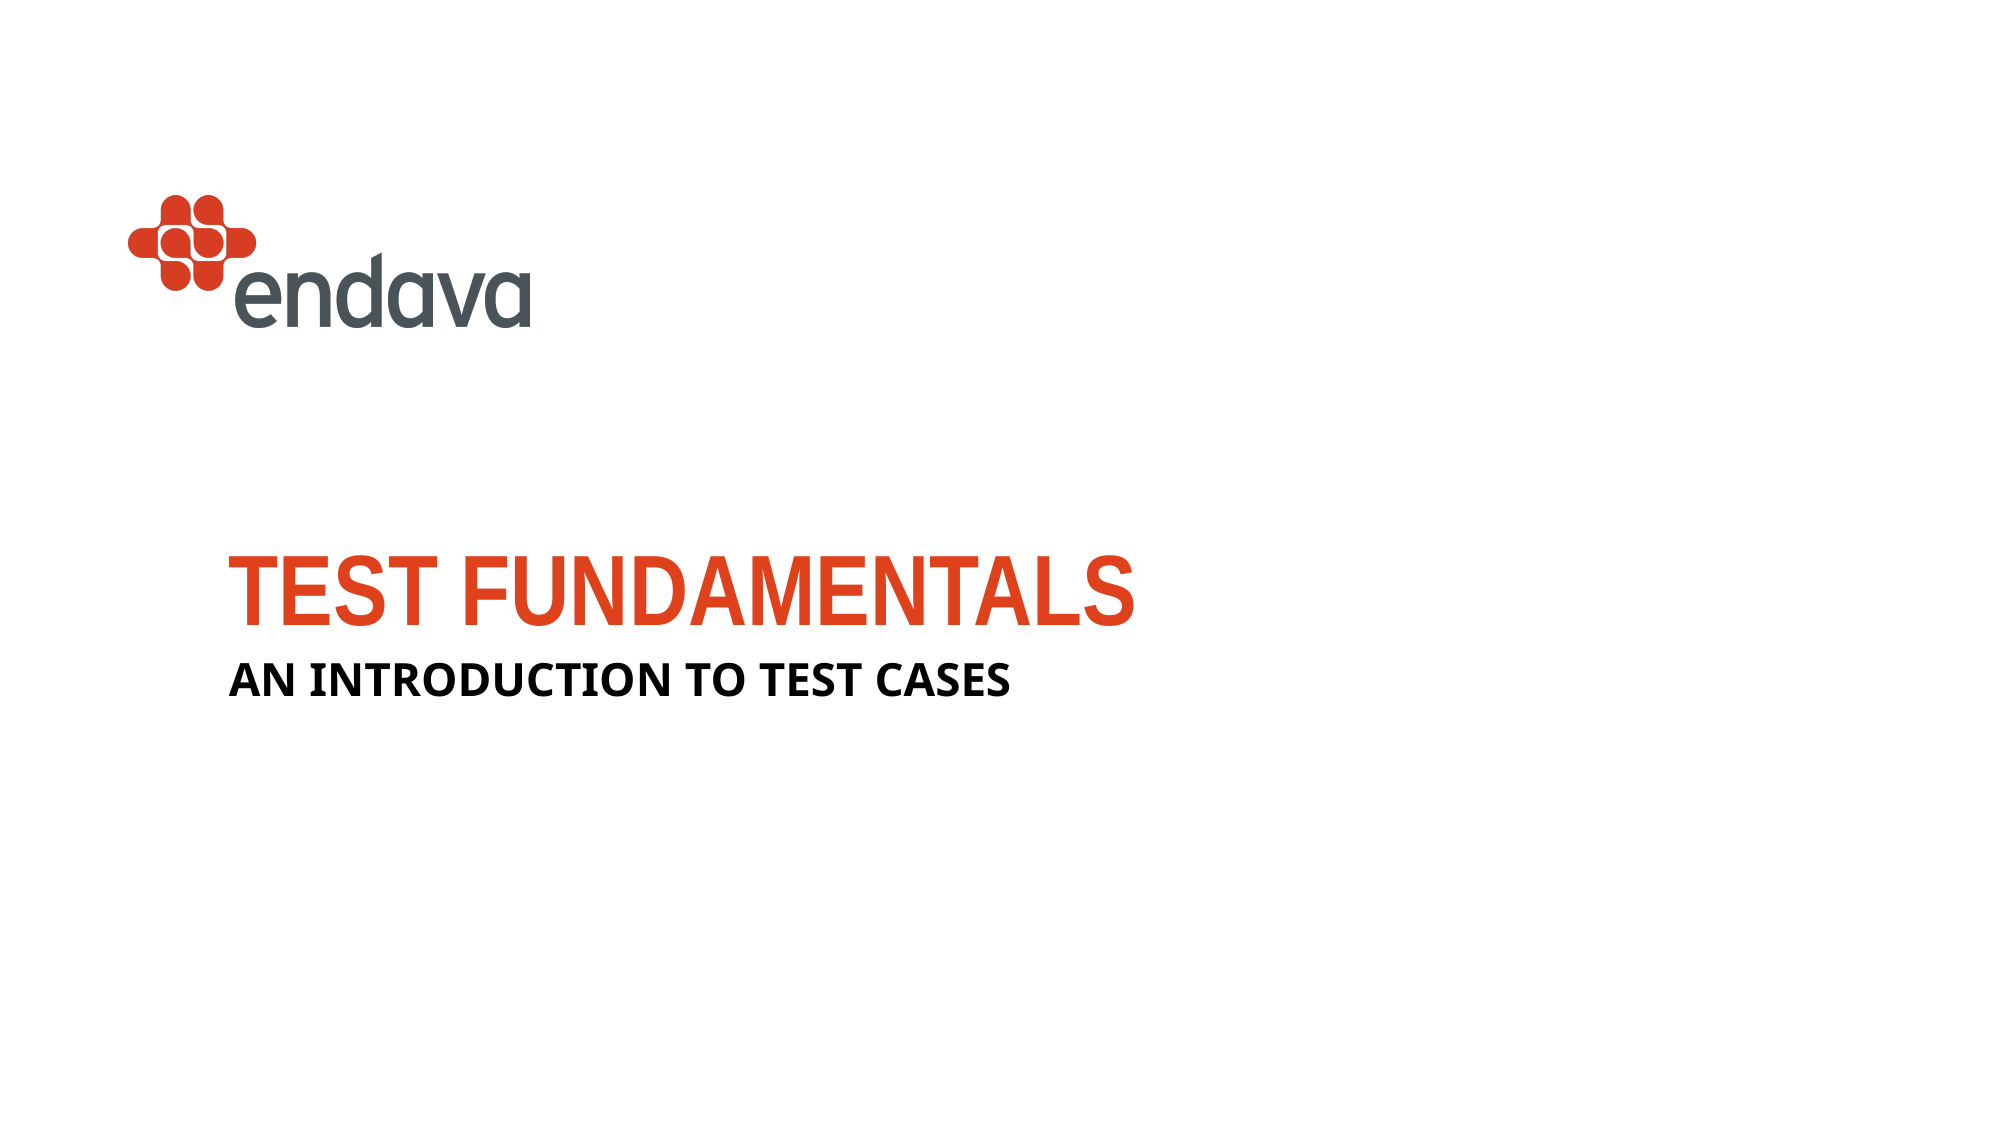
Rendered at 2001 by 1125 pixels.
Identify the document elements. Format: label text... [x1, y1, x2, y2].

picture [128, 195, 530, 328]
title Test Fundamentals [228, 475, 1419, 649]
list An Introduction to test cases [228, 649, 1419, 821]
